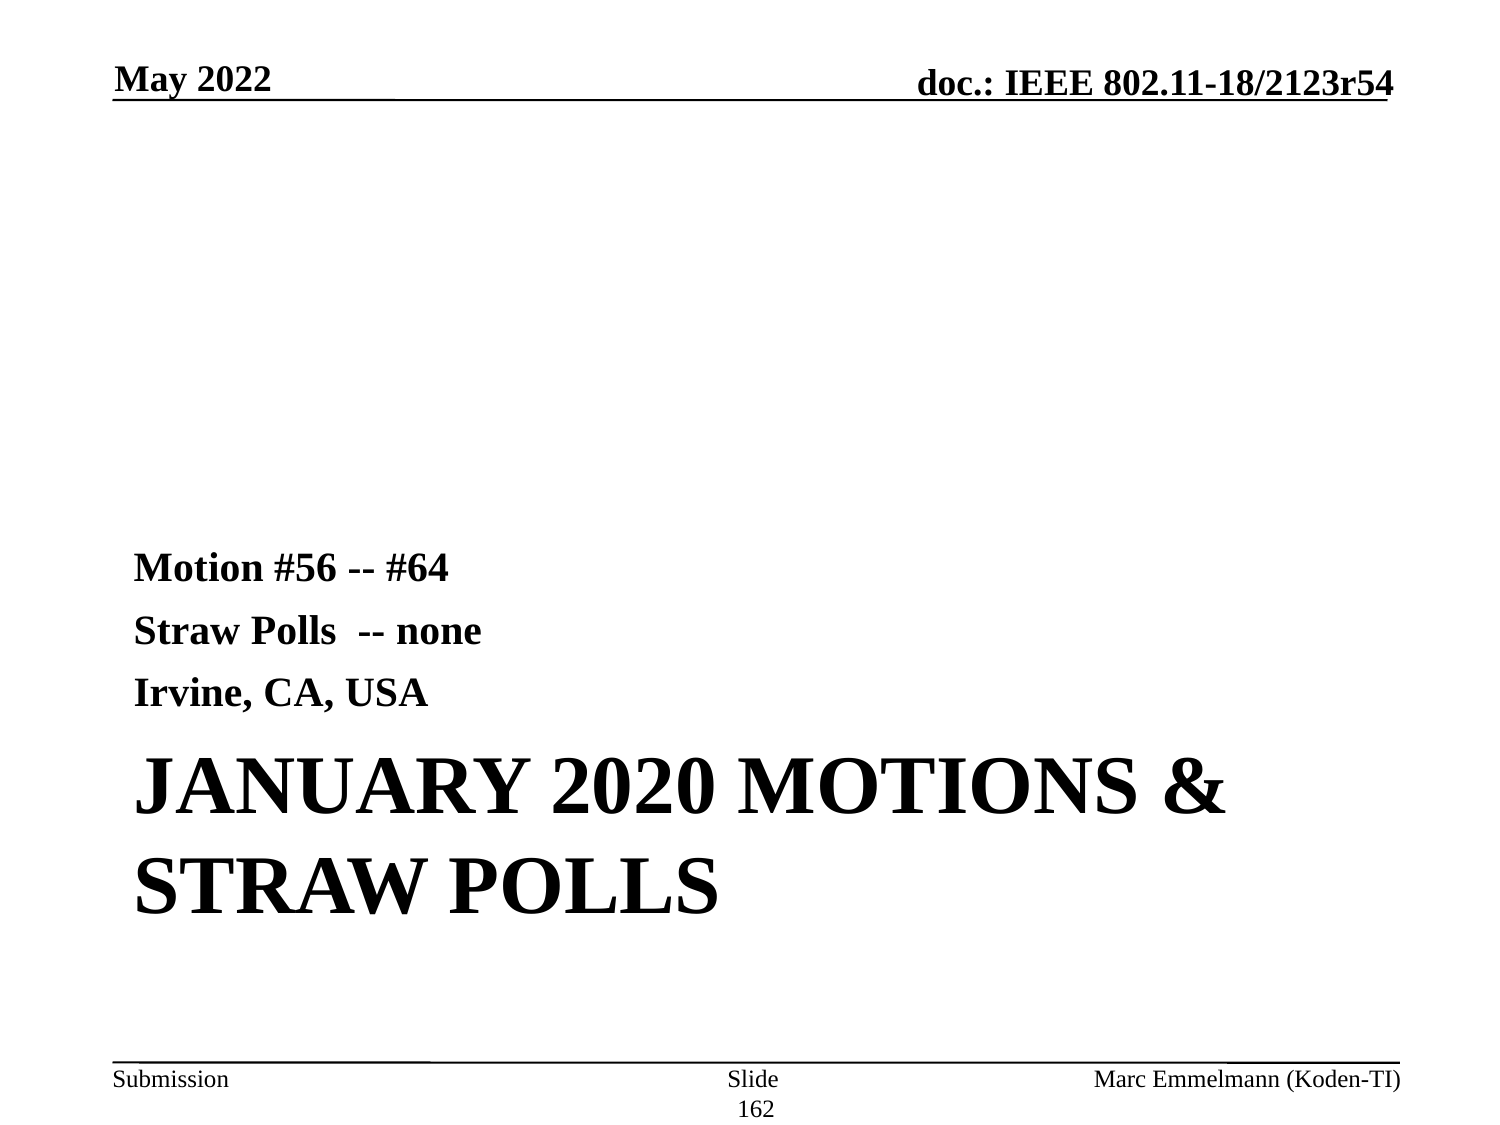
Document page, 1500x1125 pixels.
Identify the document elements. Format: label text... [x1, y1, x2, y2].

list Motion #56 -- #64 Straw Polls -- none Irvine, CA, USA [118, 476, 1394, 724]
footer Marc Emmelmann (Koden-TI) [878, 1061, 1402, 1093]
title January 2020 Motions & Straw Polls [118, 724, 1394, 947]
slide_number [114, 54, 423, 100]
slide_number Slide 162 [712, 1061, 800, 1123]
